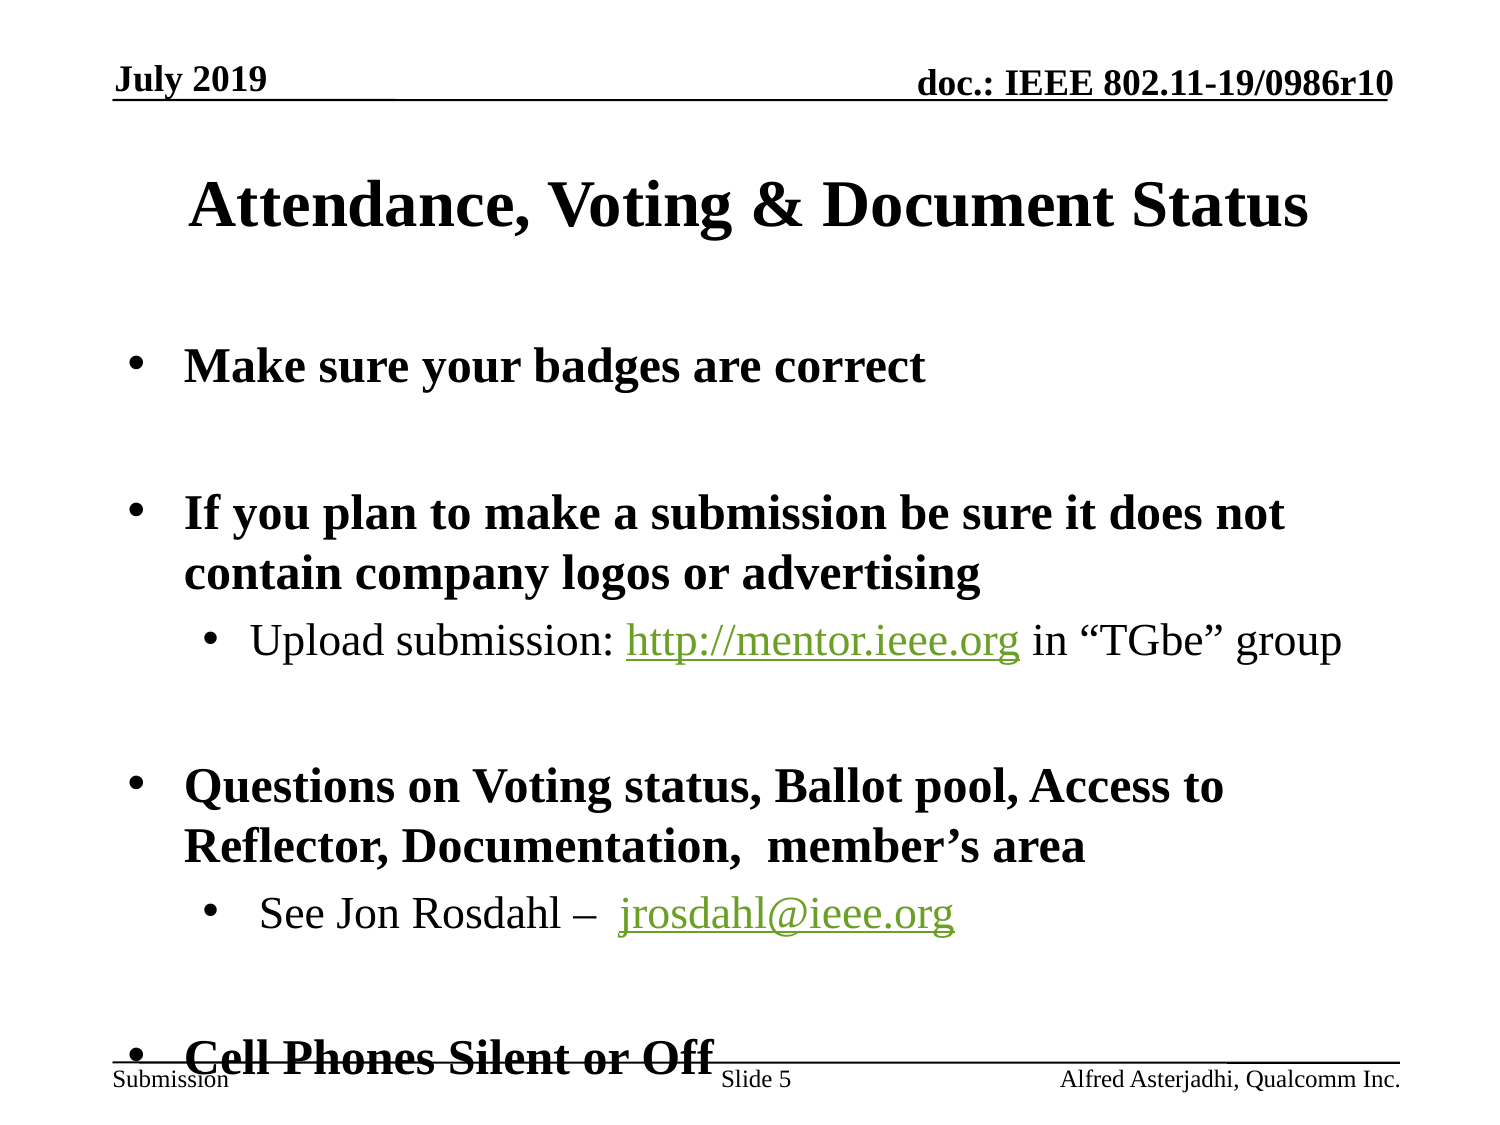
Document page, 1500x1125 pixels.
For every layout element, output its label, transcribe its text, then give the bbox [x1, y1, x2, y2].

list Make sure your badges are correct If you plan to make a submission be sure it does not contain company logos or advertising Upload submission: http://mentor.ieee.org in “TGbe” group Questions on Voting status, Ballot pool, Access to Reflector, Documentation, member’s area See Jon Rosdahl – jrosdahl@ieee.org Cell Phones Silent or Off [112, 324, 1388, 1063]
title Attendance, Voting & Document Status [112, 112, 1388, 288]
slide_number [114, 54, 423, 100]
footer Alfred Asterjadhi, Qualcomm Inc. [878, 1061, 1402, 1093]
slide_number Slide 5 [712, 1061, 800, 1123]
